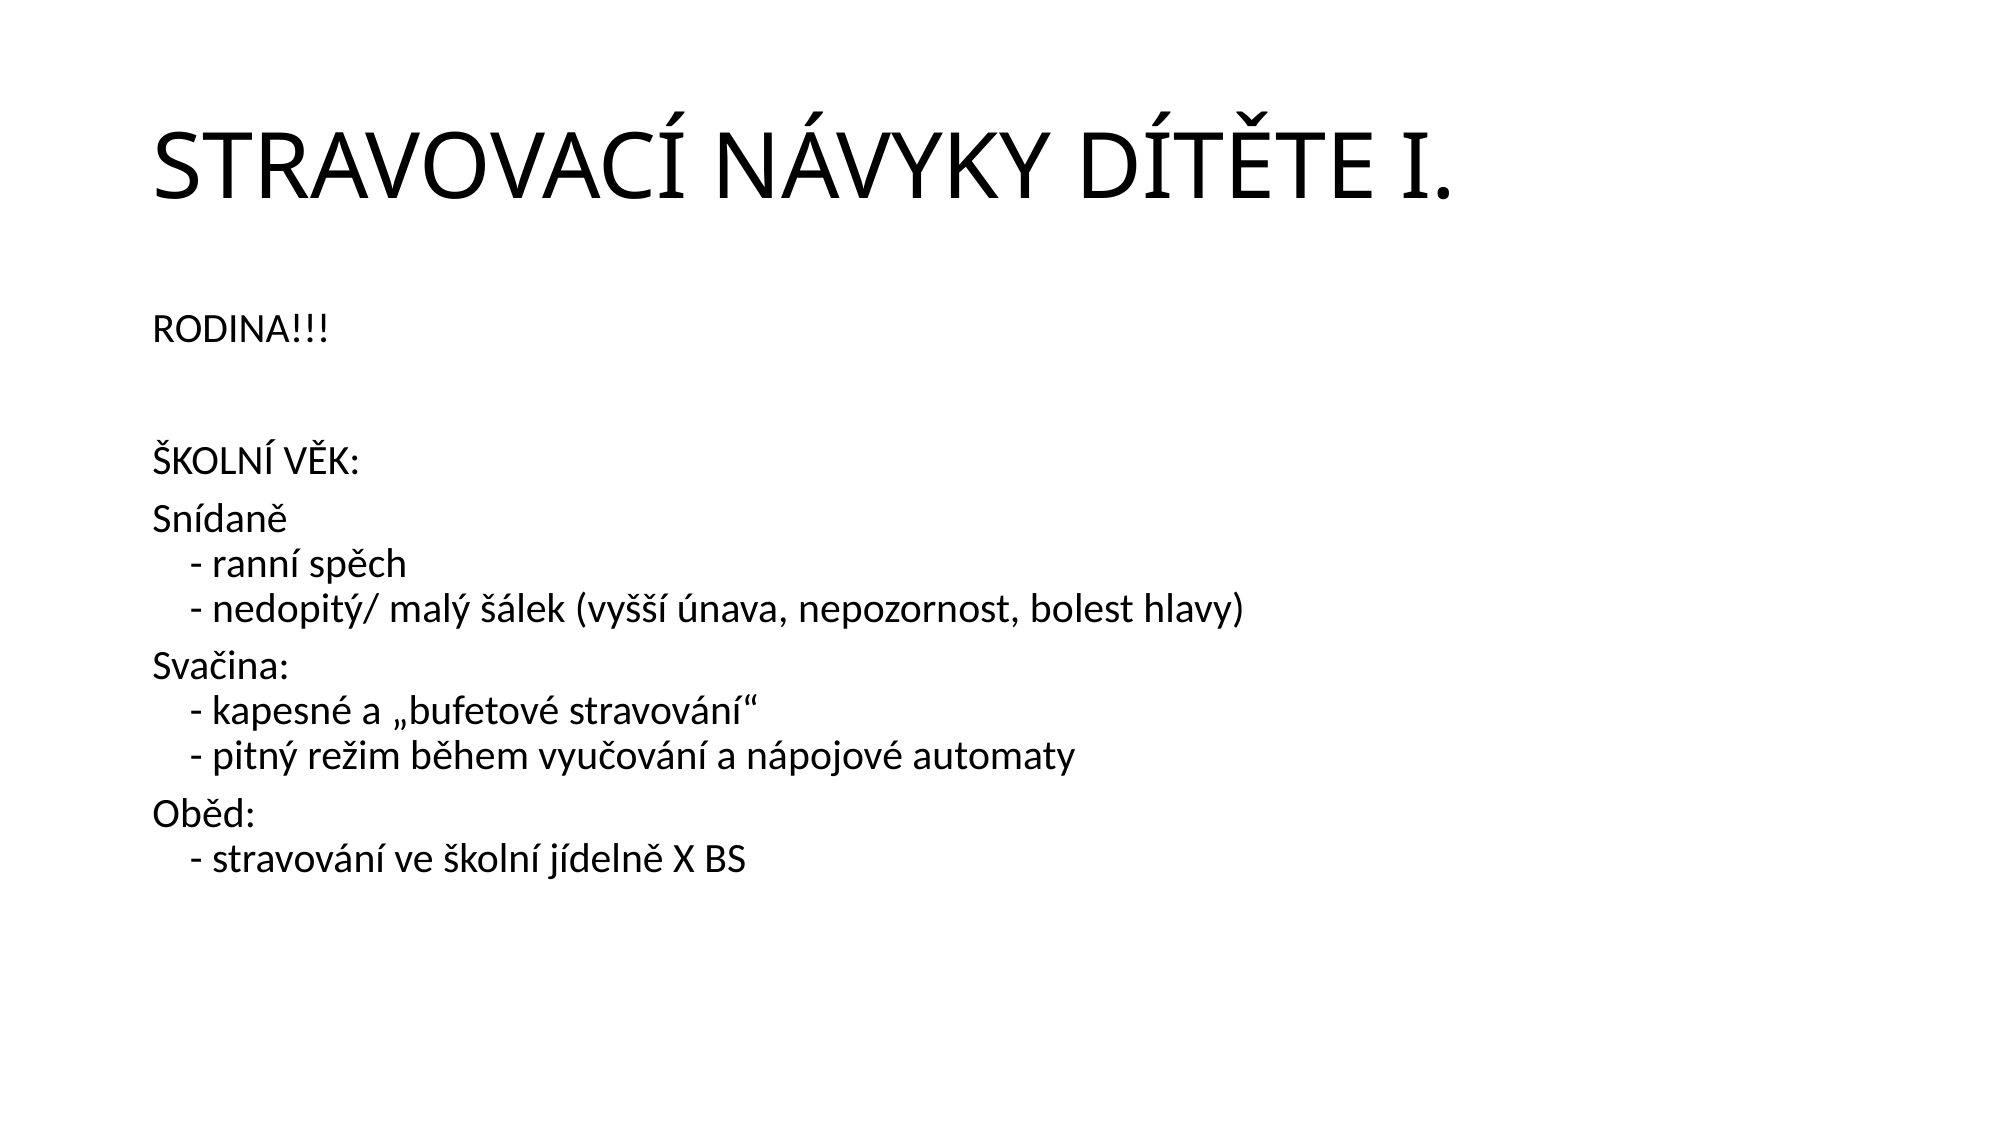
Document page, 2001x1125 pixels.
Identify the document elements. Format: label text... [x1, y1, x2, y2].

list RODINA!!! ŠKOLNÍ VĚK: Snídaně - ranní spěch - nedopitý/ malý šálek (vyšší únava, nepozornost, bolest hlavy) Svačina: - kapesné a „bufetové stravování“ - pitný režim během vyučování a nápojové automaty Oběd: - stravování ve školní jídelně X BS [137, 299, 1863, 1014]
title STRAVOVACÍ NÁVYKY DÍTĚTE I. [137, 59, 1863, 278]
